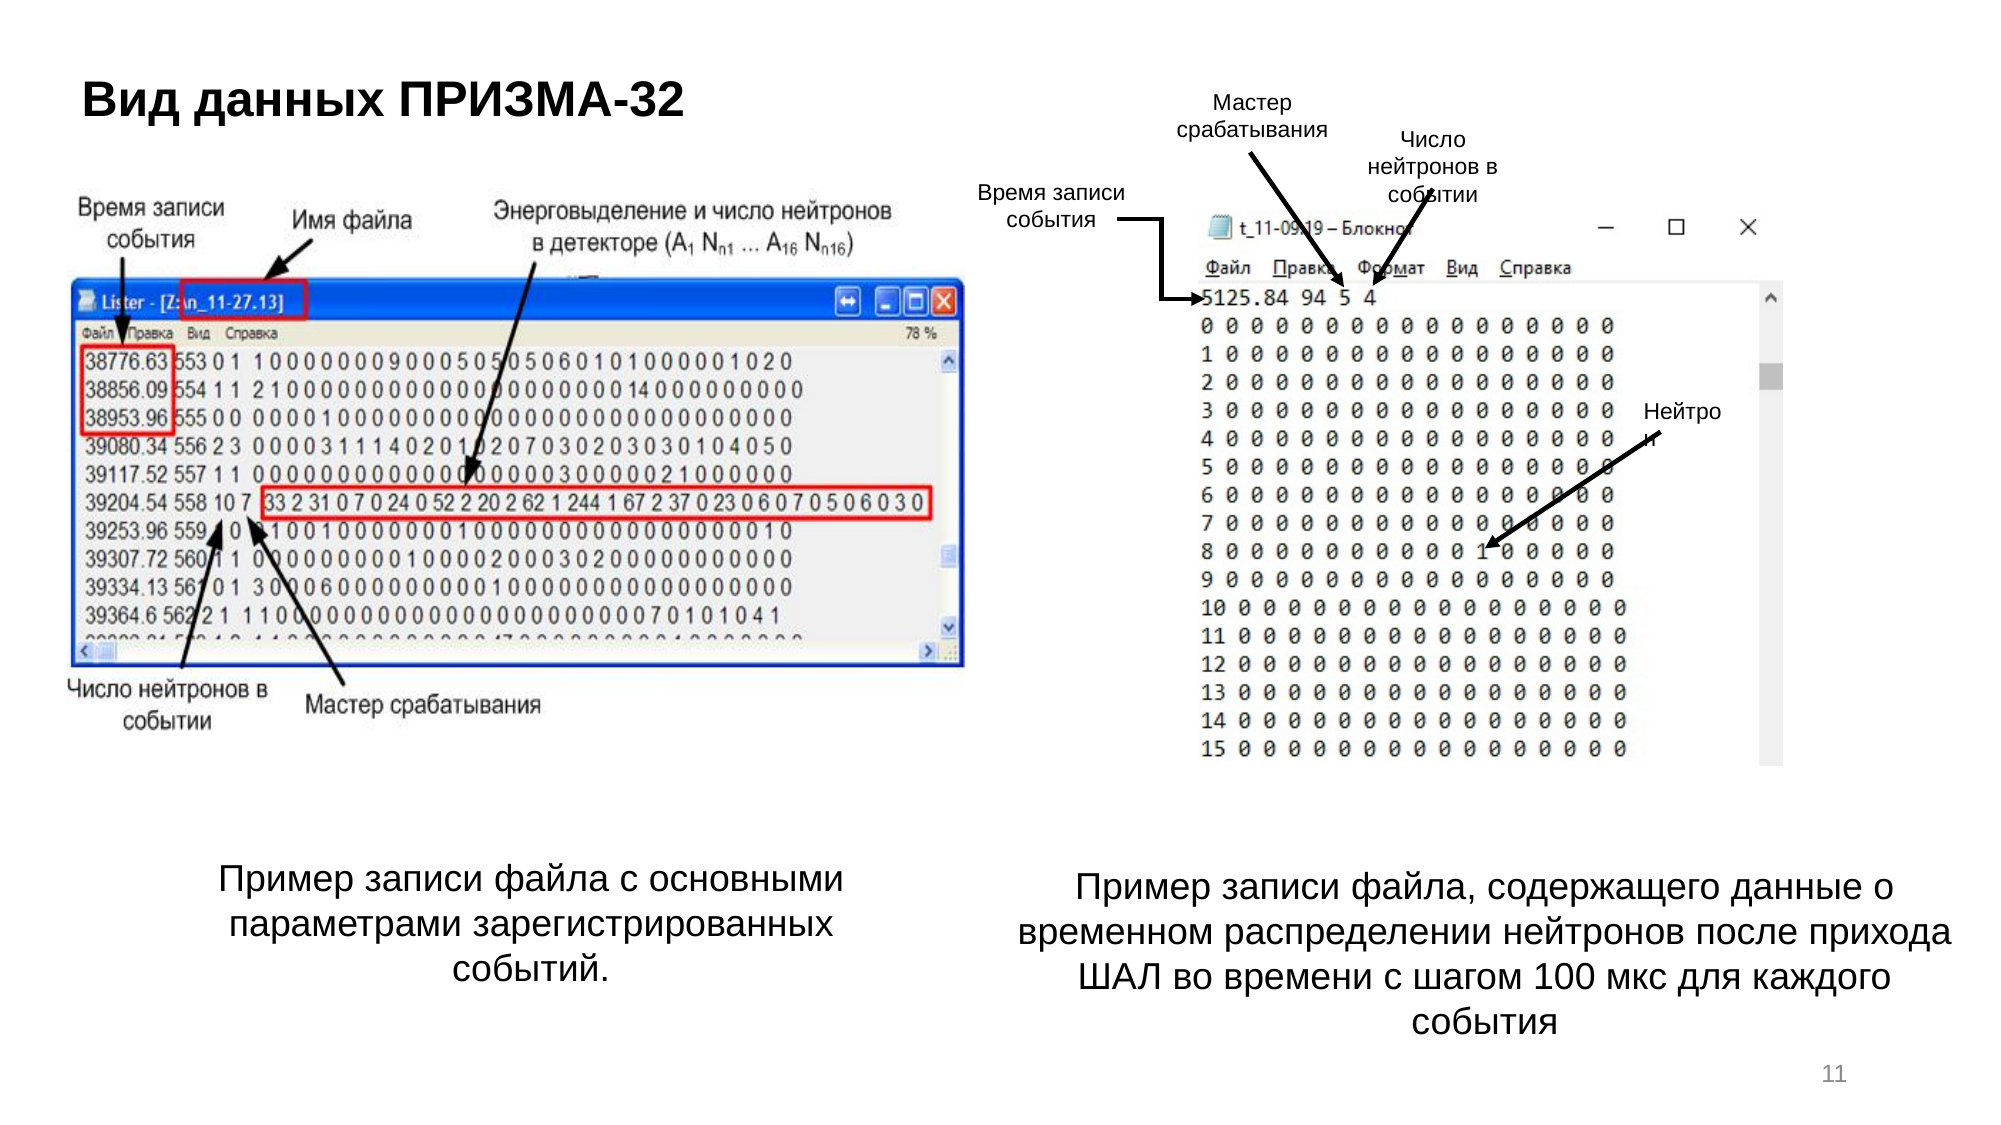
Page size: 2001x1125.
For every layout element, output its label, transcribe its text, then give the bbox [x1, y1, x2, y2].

text_box Вид данных ПРИЗМА-32 [66, 59, 1056, 134]
picture [1198, 210, 1783, 766]
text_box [1117, 218, 1206, 299]
slide_number 11 [1412, 1042, 1863, 1103]
picture [66, 188, 965, 737]
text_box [1249, 152, 1345, 288]
text_box Пример записи файла с основными параметрами зарегистрированных событий. [160, 846, 902, 1042]
text_box Время записи события [955, 169, 1147, 240]
text_box Мастер срабатывания [1146, 80, 1359, 150]
text_box Пример записи файла, содержащего данные о временном распределении нейтронов после прихода ШАЛ во времени с шагом 100 мкс для каждого события [984, 854, 1985, 1050]
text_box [1372, 188, 1433, 286]
text_box Число нейтронов в событии [1329, 117, 1536, 210]
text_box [1484, 431, 1661, 549]
